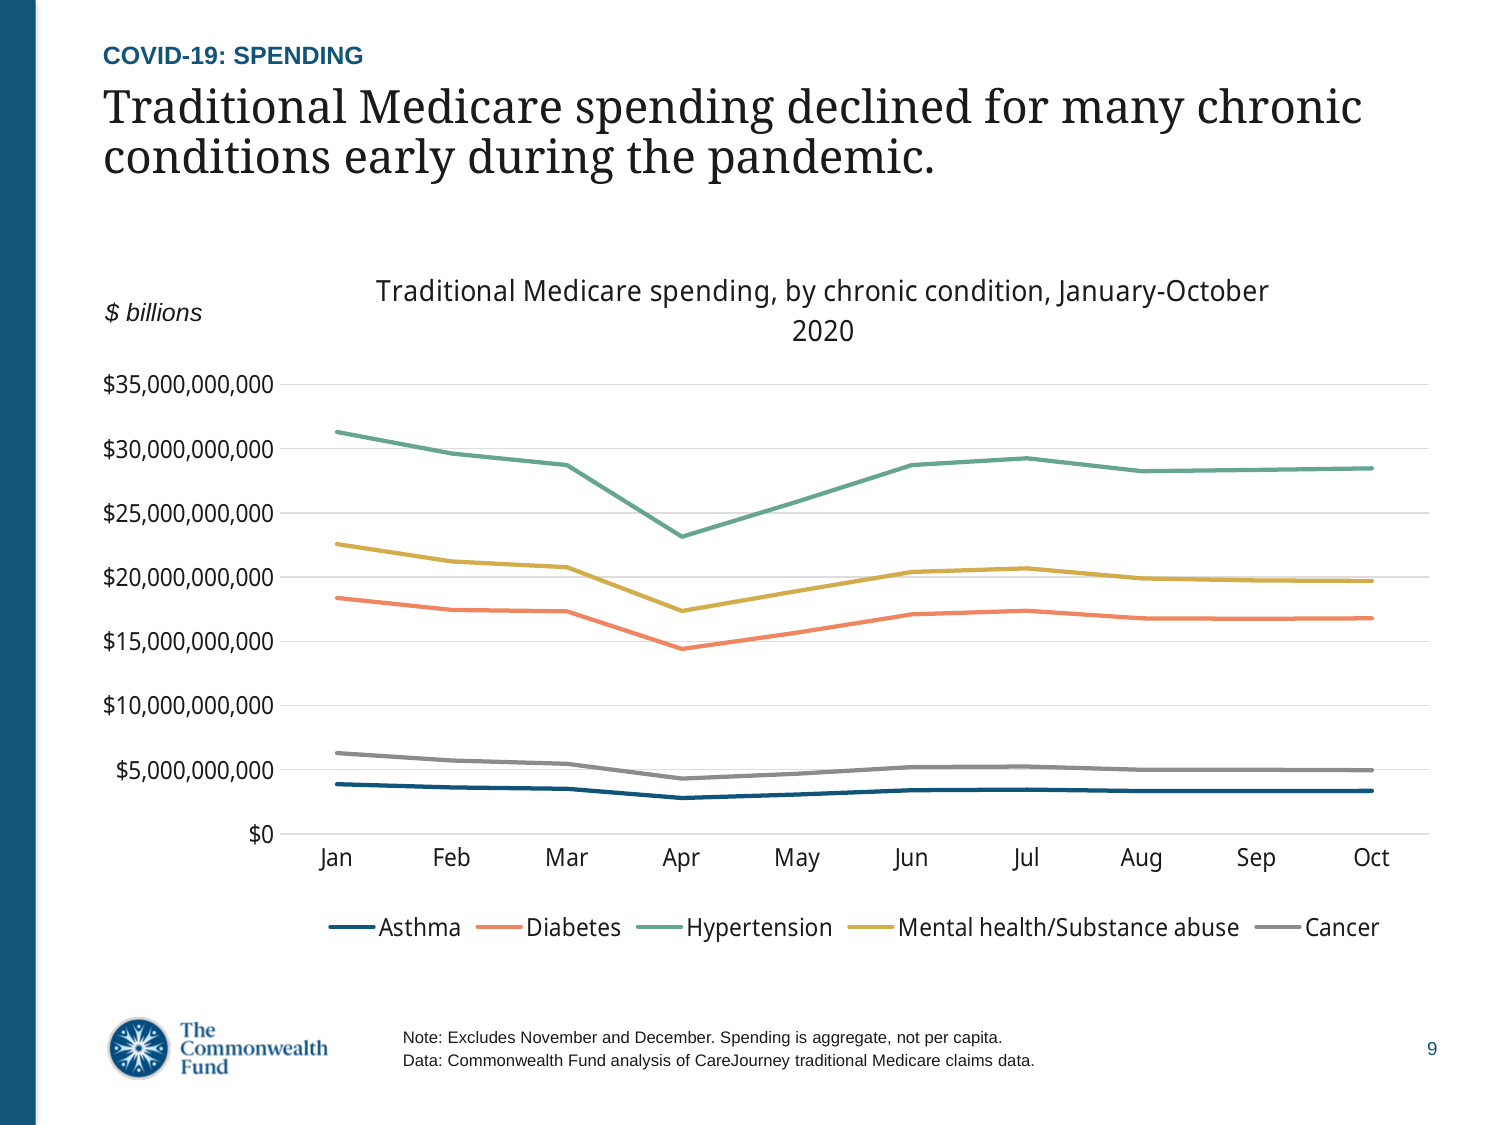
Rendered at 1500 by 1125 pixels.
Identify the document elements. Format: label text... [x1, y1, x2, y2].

subtitle COVID-19: SPENDING [102, 29, 1402, 70]
chart [102, 238, 1431, 963]
list Note: Excludes November and December. Spending is aggregate, not per capita. Data: Commonwealth Fund analysis of CareJourney traditional Medicare claims data. [402, 984, 1391, 1112]
picture [85, 998, 354, 1123]
title Traditional Medicare spending declined for many chronic conditions early during the pandemic. [102, 84, 1431, 205]
